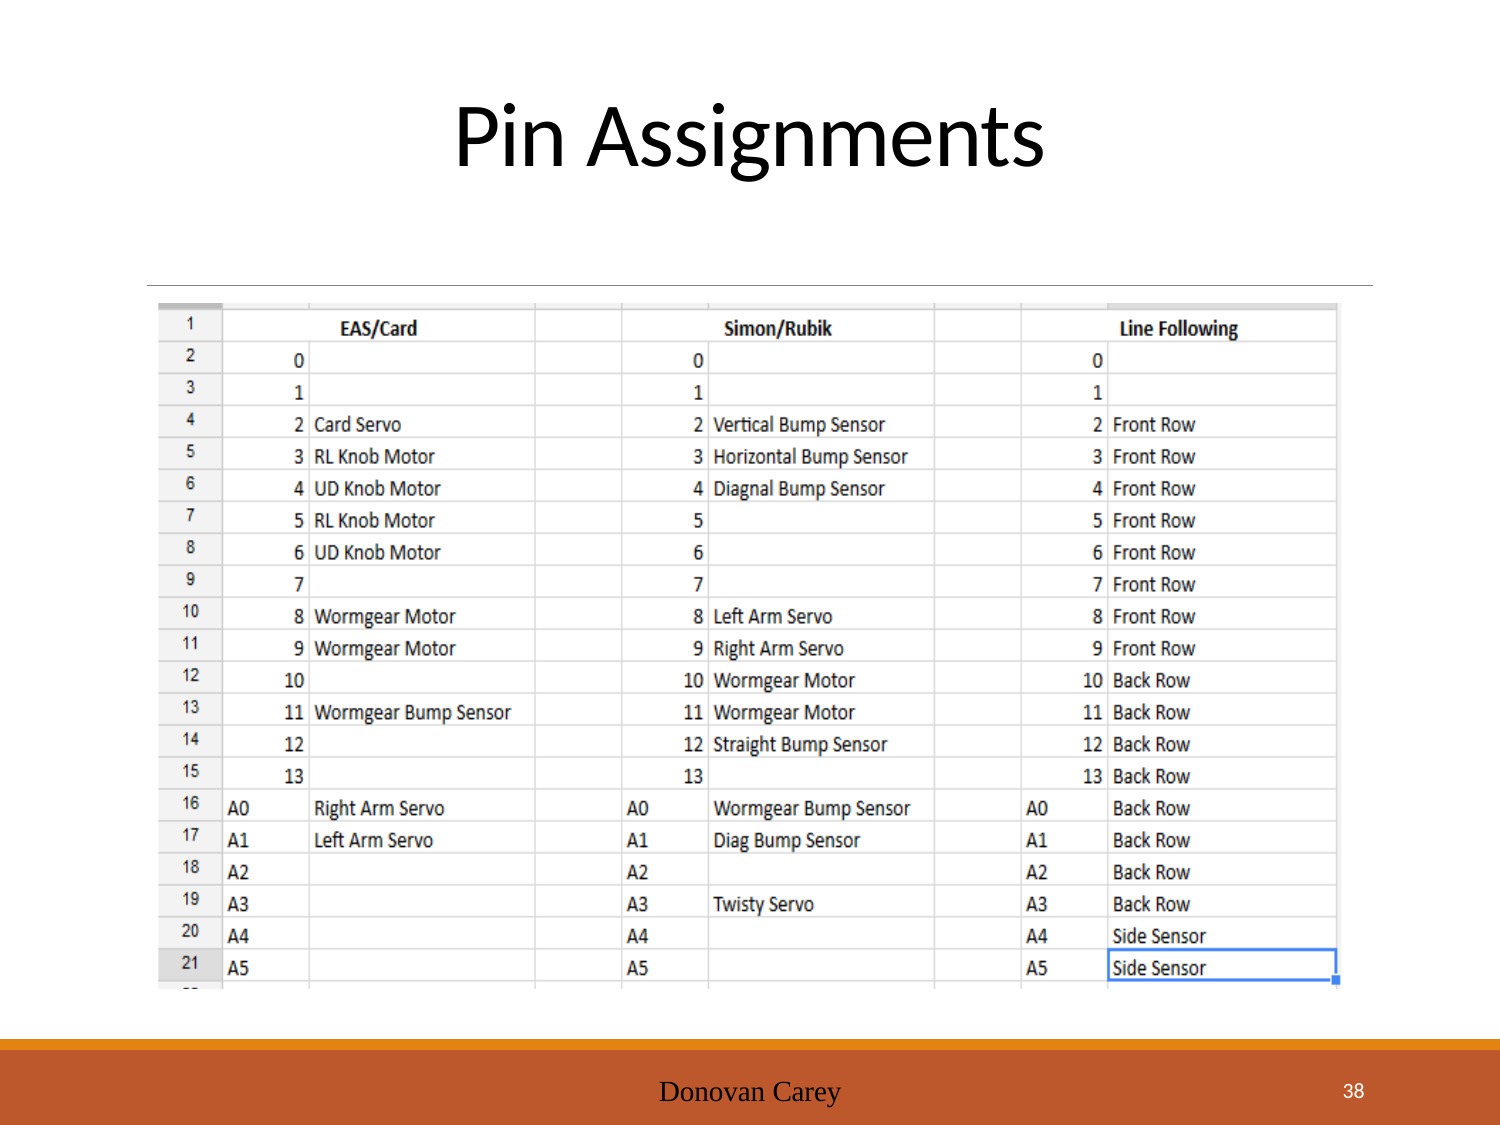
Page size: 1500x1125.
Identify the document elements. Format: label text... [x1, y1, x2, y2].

slide_number 38 [1218, 1059, 1380, 1120]
title Pin Assignments [75, 45, 1425, 233]
footer Donovan Carey [453, 1059, 1047, 1120]
picture [157, 302, 1342, 990]
